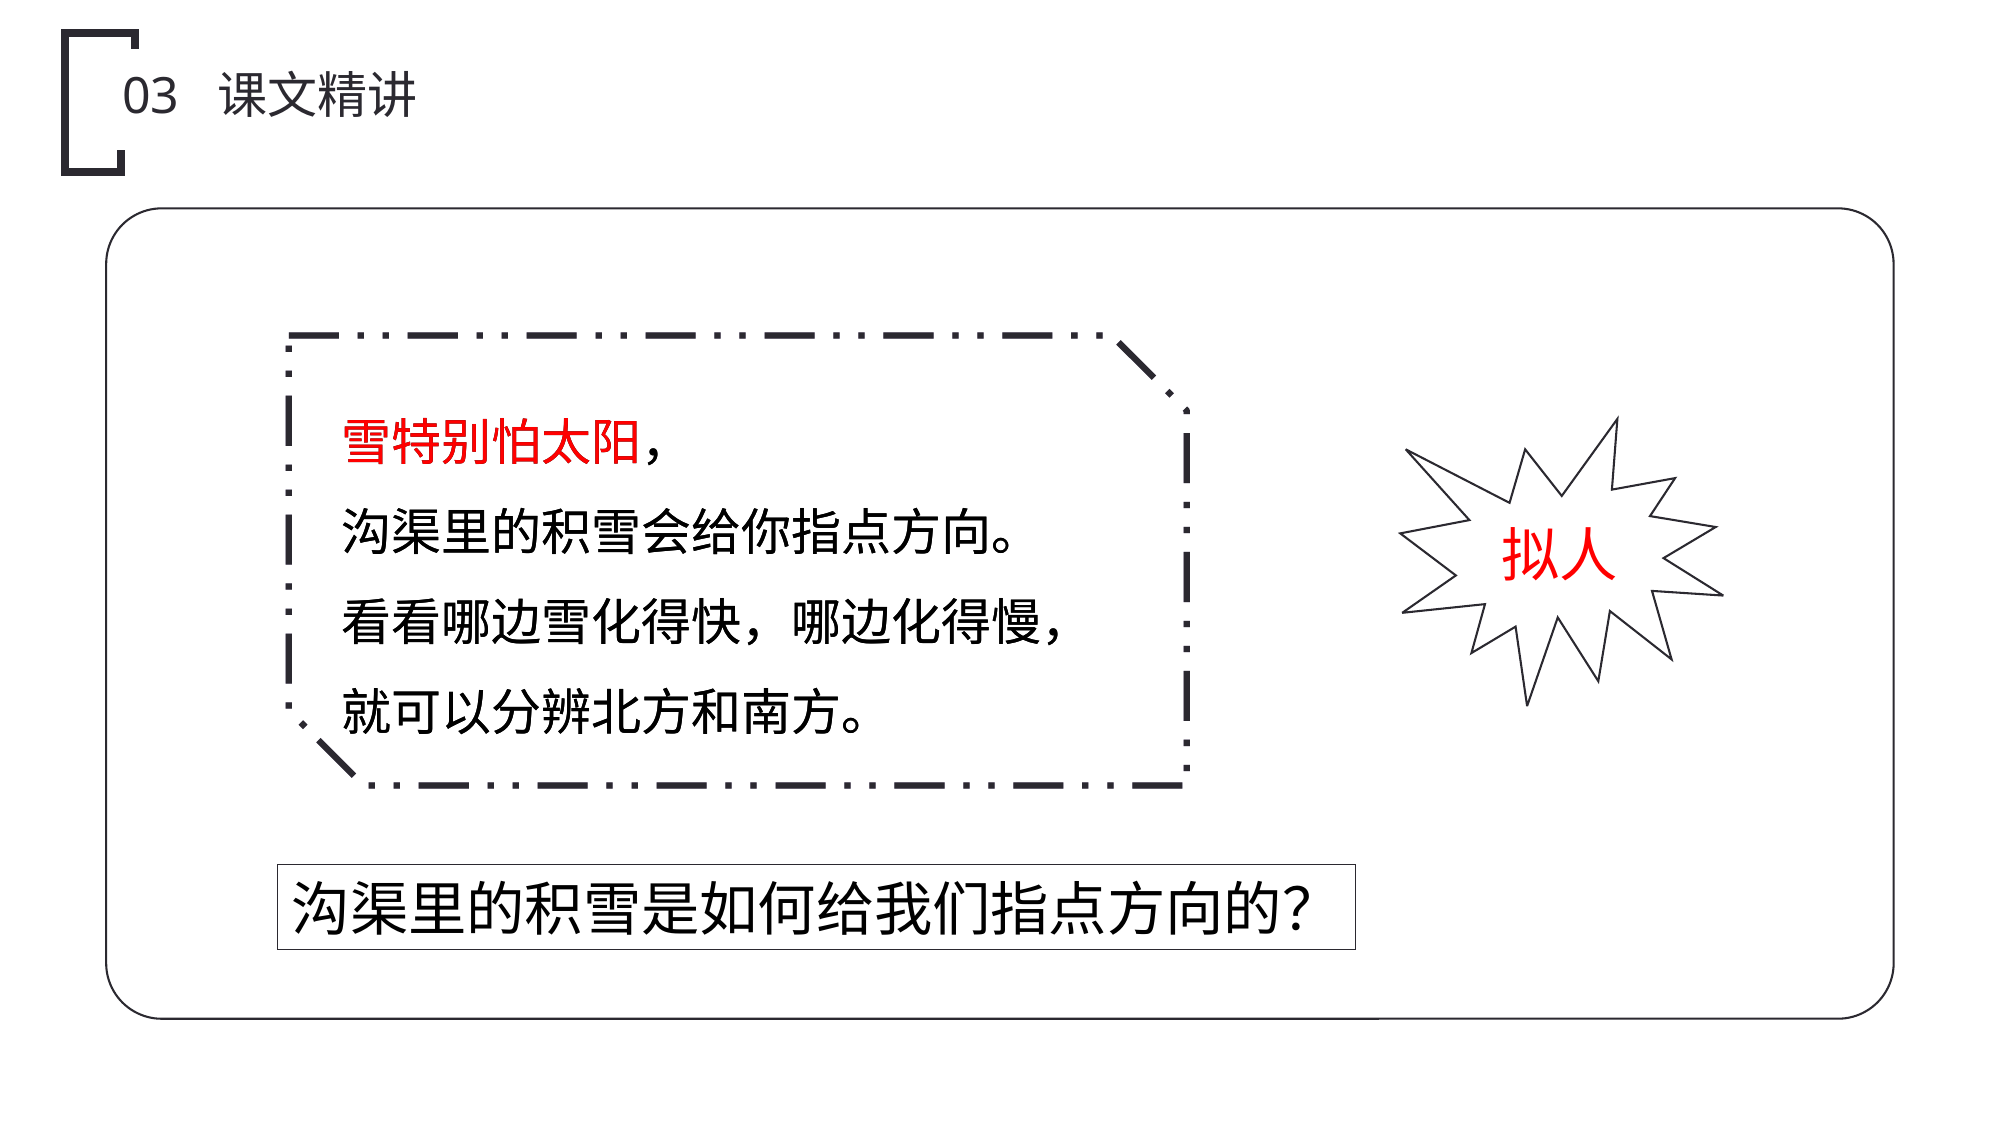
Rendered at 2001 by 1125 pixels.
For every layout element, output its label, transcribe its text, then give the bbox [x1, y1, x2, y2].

text_box 沟渠里的积雪是如何给我们指点方向的？ [277, 864, 1356, 950]
text_box 雪特别怕太阳， 沟渠里的积雪会给你指点方向。 看看哪边雪化得快，哪边化得慢， 就可以分辨北方和南方。 [288, 335, 1187, 786]
list 03 课文精讲 [107, 62, 628, 129]
text_box 拟人 [1397, 415, 1724, 707]
